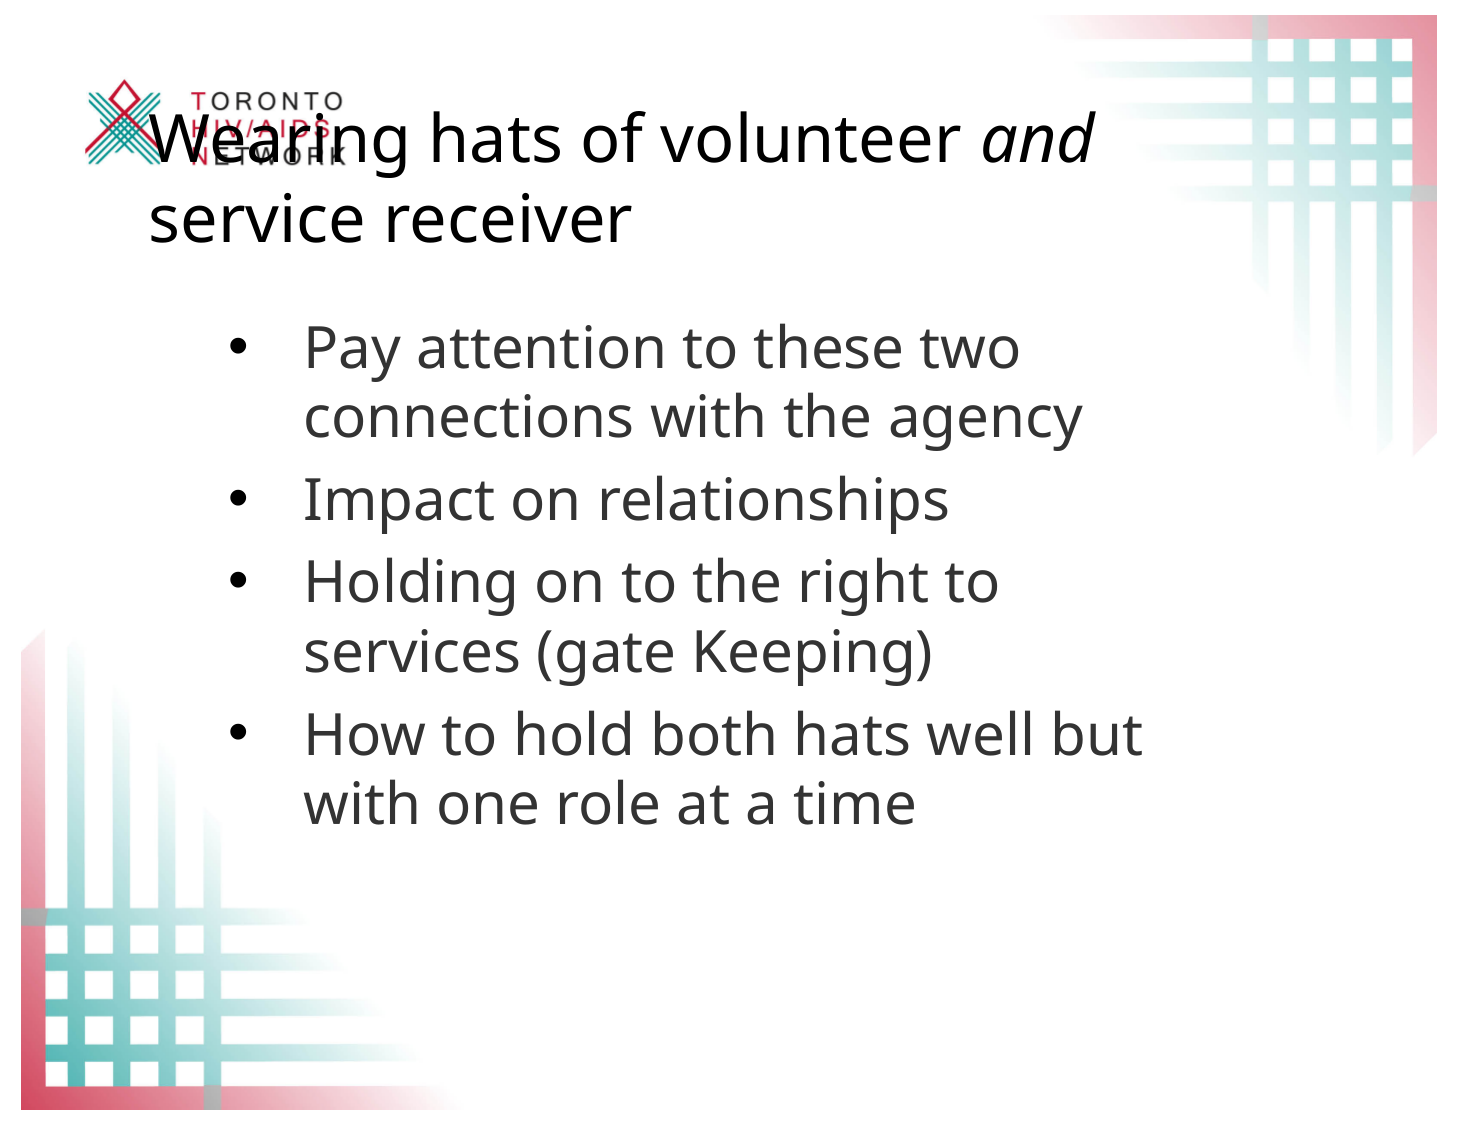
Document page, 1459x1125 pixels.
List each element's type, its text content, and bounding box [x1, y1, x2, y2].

title Wearing hats of volunteer and service receiver [148, 0, 1291, 257]
list Pay attention to these two connections with the agency Impact on relationships Holding on to the right to services (gate Keeping) How to hold both hats well but with one role at a time [220, 302, 1203, 871]
picture [21, 15, 1437, 1110]
